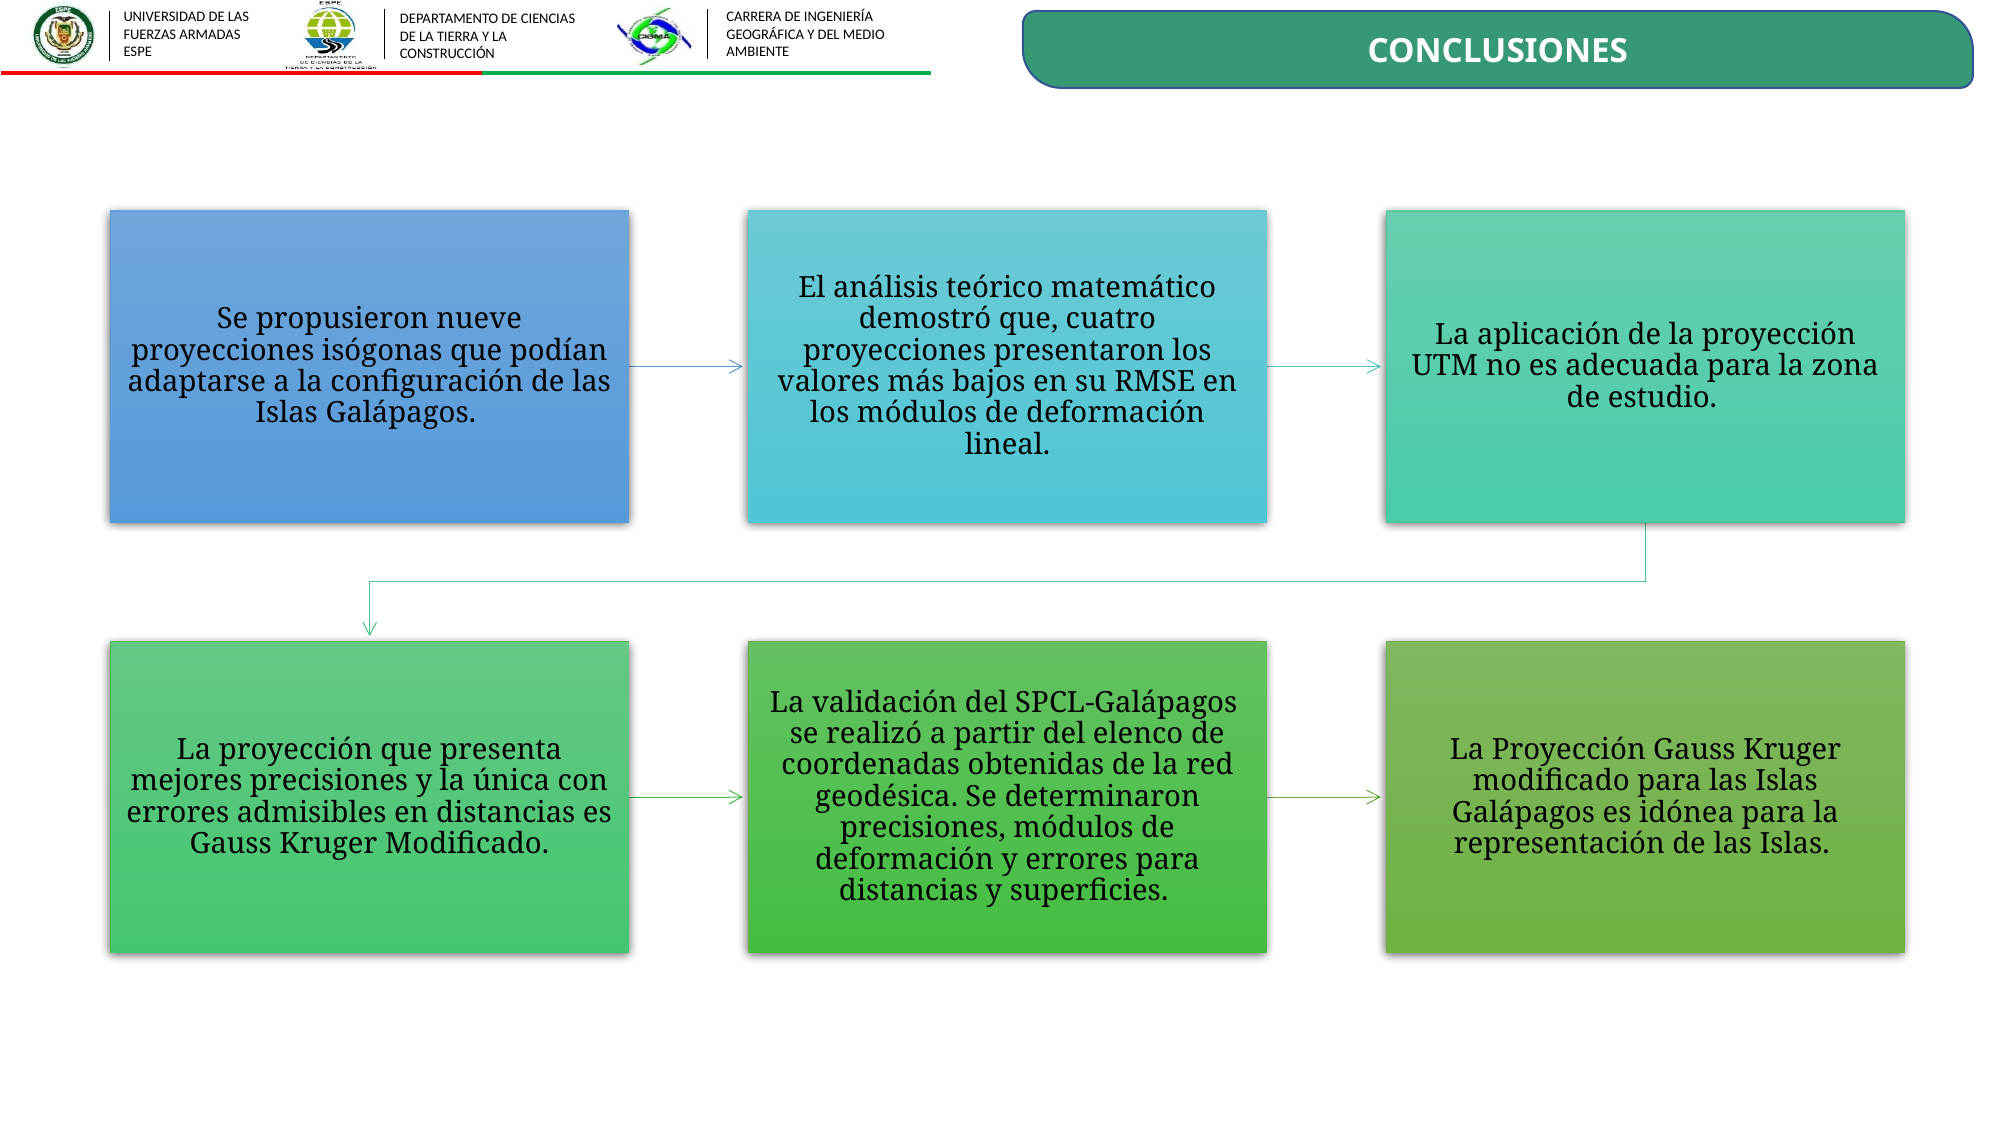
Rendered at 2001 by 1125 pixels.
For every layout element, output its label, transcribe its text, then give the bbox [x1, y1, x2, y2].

picture [614, 5, 694, 68]
text_box CARRERA DE INGENIERÍA GEOGRÁFICA Y DEL MEDIO AMBIENTE [711, 0, 953, 68]
text_box CONCLUSIONES [1021, 9, 1974, 89]
picture [29, 1, 98, 68]
text_box UNIVERSIDAD DE LAS FUERZAS ARMADAS ESPE [108, 0, 268, 68]
picture [284, 0, 381, 71]
text_box DEPARTAMENTO DE CIENCIAS DE LA TIERRA Y LA CONSTRUCCIÓN [385, 1, 603, 69]
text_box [108, 137, 1907, 1027]
